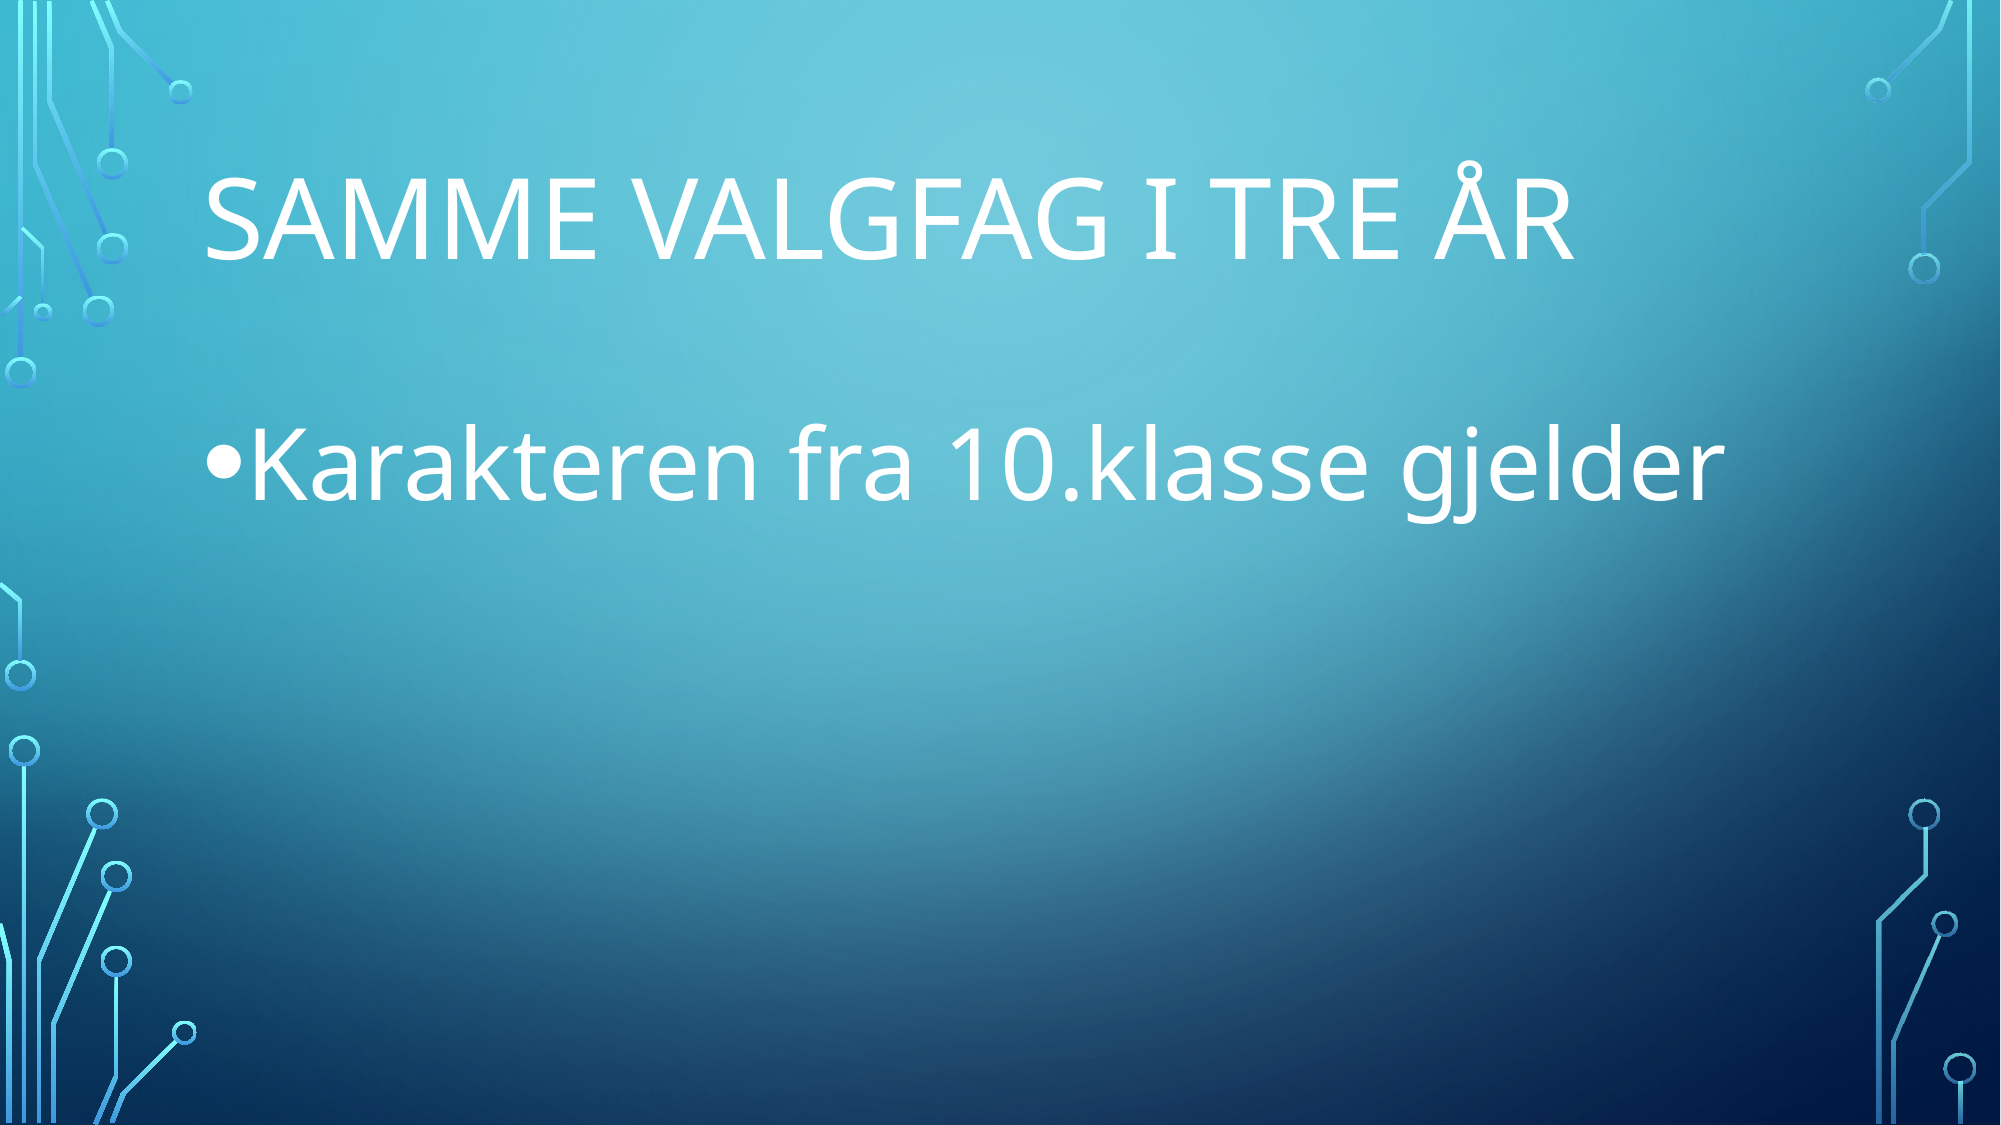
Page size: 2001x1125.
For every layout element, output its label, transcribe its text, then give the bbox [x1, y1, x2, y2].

title Samme valgfag i tre år [187, 101, 1813, 344]
list Karakteren fra 10.klasse gjelder [187, 369, 1813, 950]
